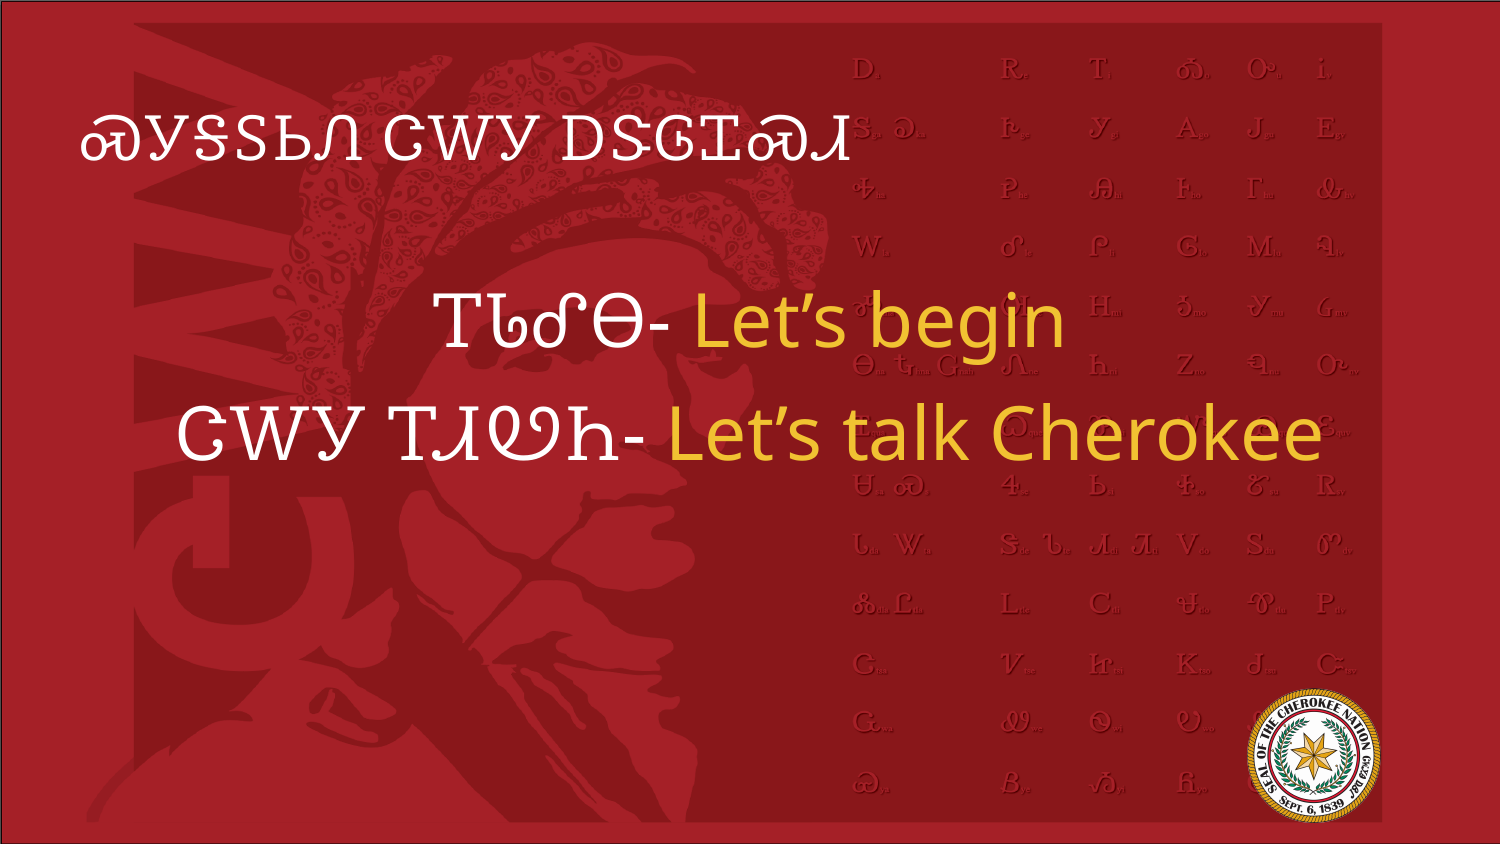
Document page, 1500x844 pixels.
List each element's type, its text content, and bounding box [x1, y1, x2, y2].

title ᏍᎩᎦᏚᏏᏁ ᏣᎳᎩ ᎠᏕᎶᏆᏍᏗ [63, 75, 1437, 188]
list ᎢᏓᎴᎾ- Let’s begin [63, 244, 1437, 356]
picture [0, 0, 1500, 844]
list ᏣᎳᎩ ᎢᏗᏬᏂ- Let’s talk Cherokee [63, 356, 1437, 470]
